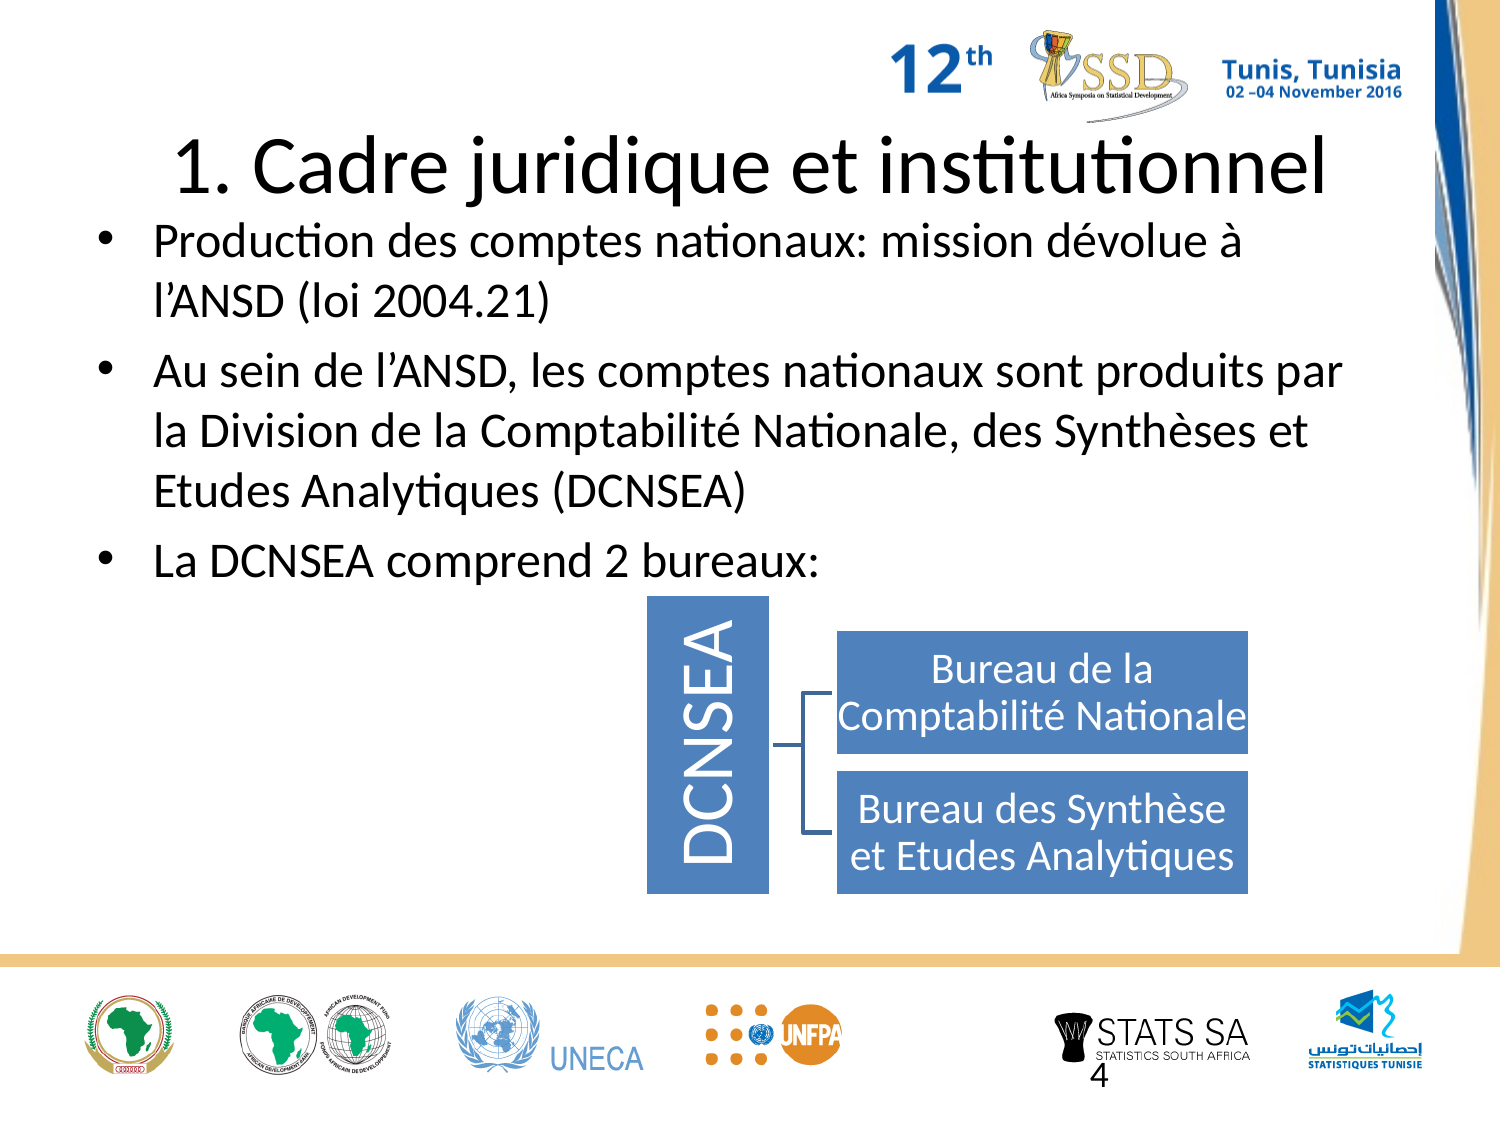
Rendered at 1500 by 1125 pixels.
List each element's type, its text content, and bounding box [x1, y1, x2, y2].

title 1. Cadre juridique et institutionnel [75, 103, 1425, 233]
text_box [249, 228, 1251, 897]
picture [887, 30, 1402, 103]
picture [0, 0, 1500, 967]
picture [40, 977, 1490, 1092]
slide_number 4 [1074, 1042, 1425, 1103]
list Production des comptes nationaux: mission dévolue à l’ANSD (loi 2004.21) Au sein de l’ANSD, les comptes nationaux sont produits par la Division de la Comptabilité Nationale, des Synthèses et Etudes Analytiques (DCNSEA) La DCNSEA comprend 2 bureaux: [82, 199, 1396, 892]
